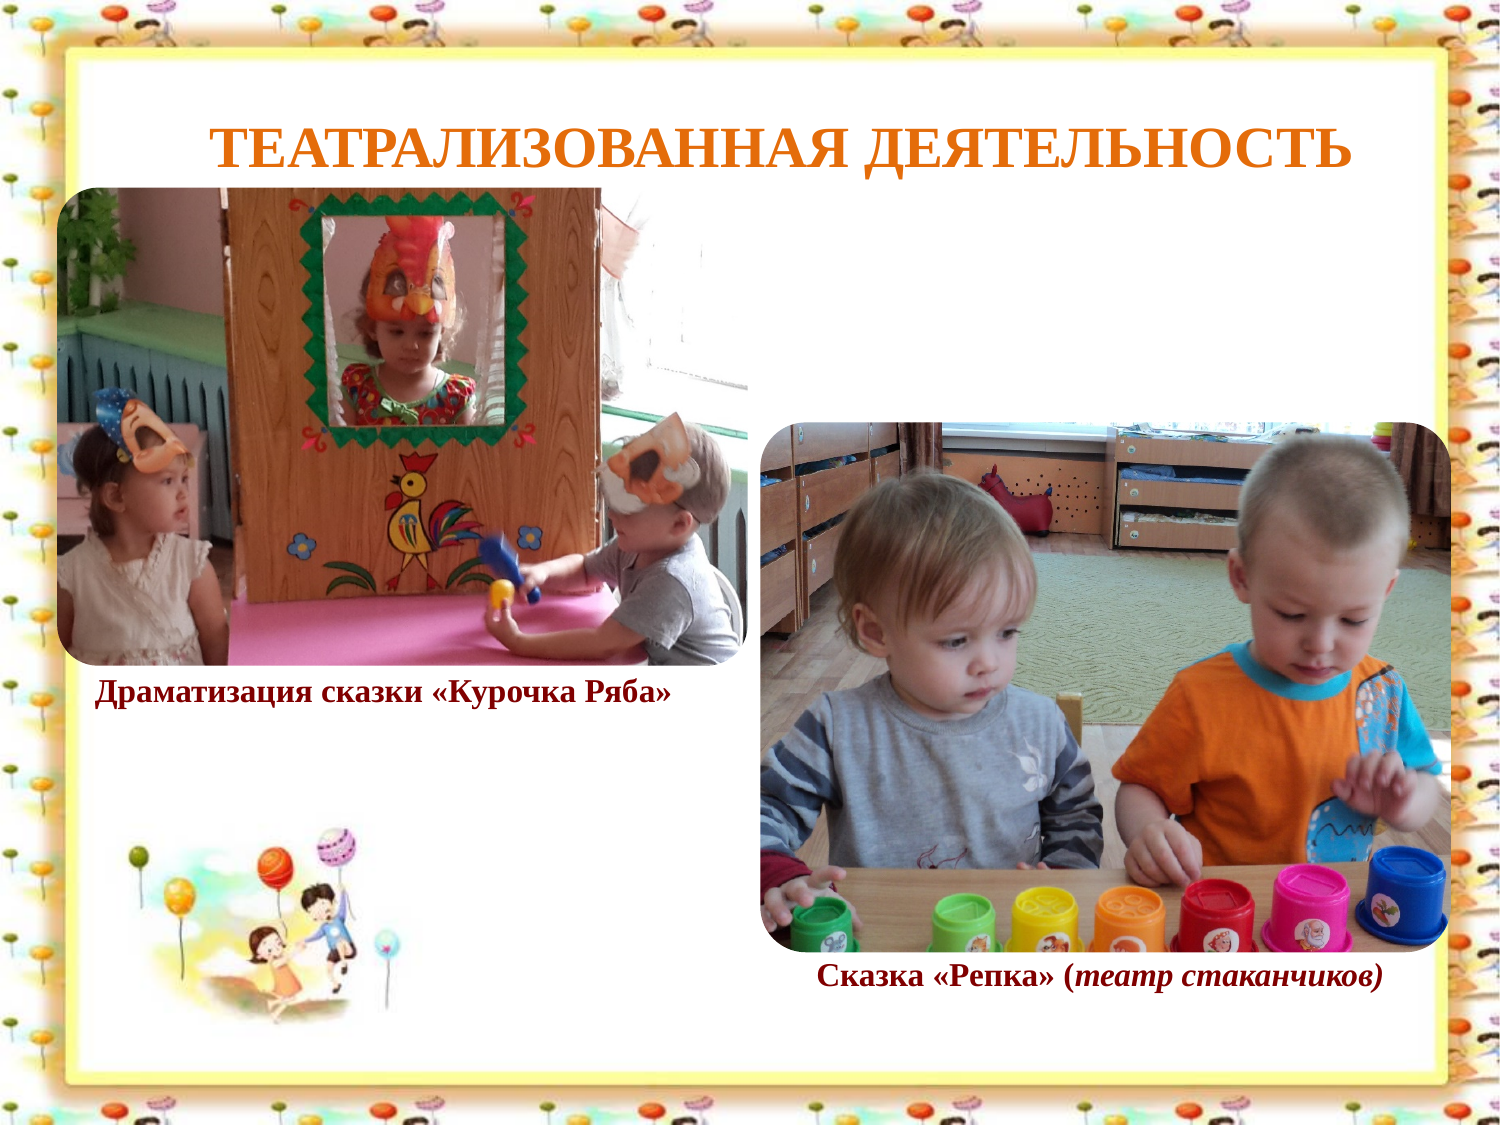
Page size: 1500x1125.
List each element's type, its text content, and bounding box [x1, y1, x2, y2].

text_box Драматизация сказки «Курочка Ряба» [17, 662, 750, 717]
text_box ТЕАТРАЛИЗОВАННАЯ ДЕЯТЕЛЬНОСТЬ [194, 101, 1400, 187]
text_box Сказка «Репка» (театр стаканчиков) [749, 945, 1451, 1001]
picture [0, 0, 1500, 1125]
